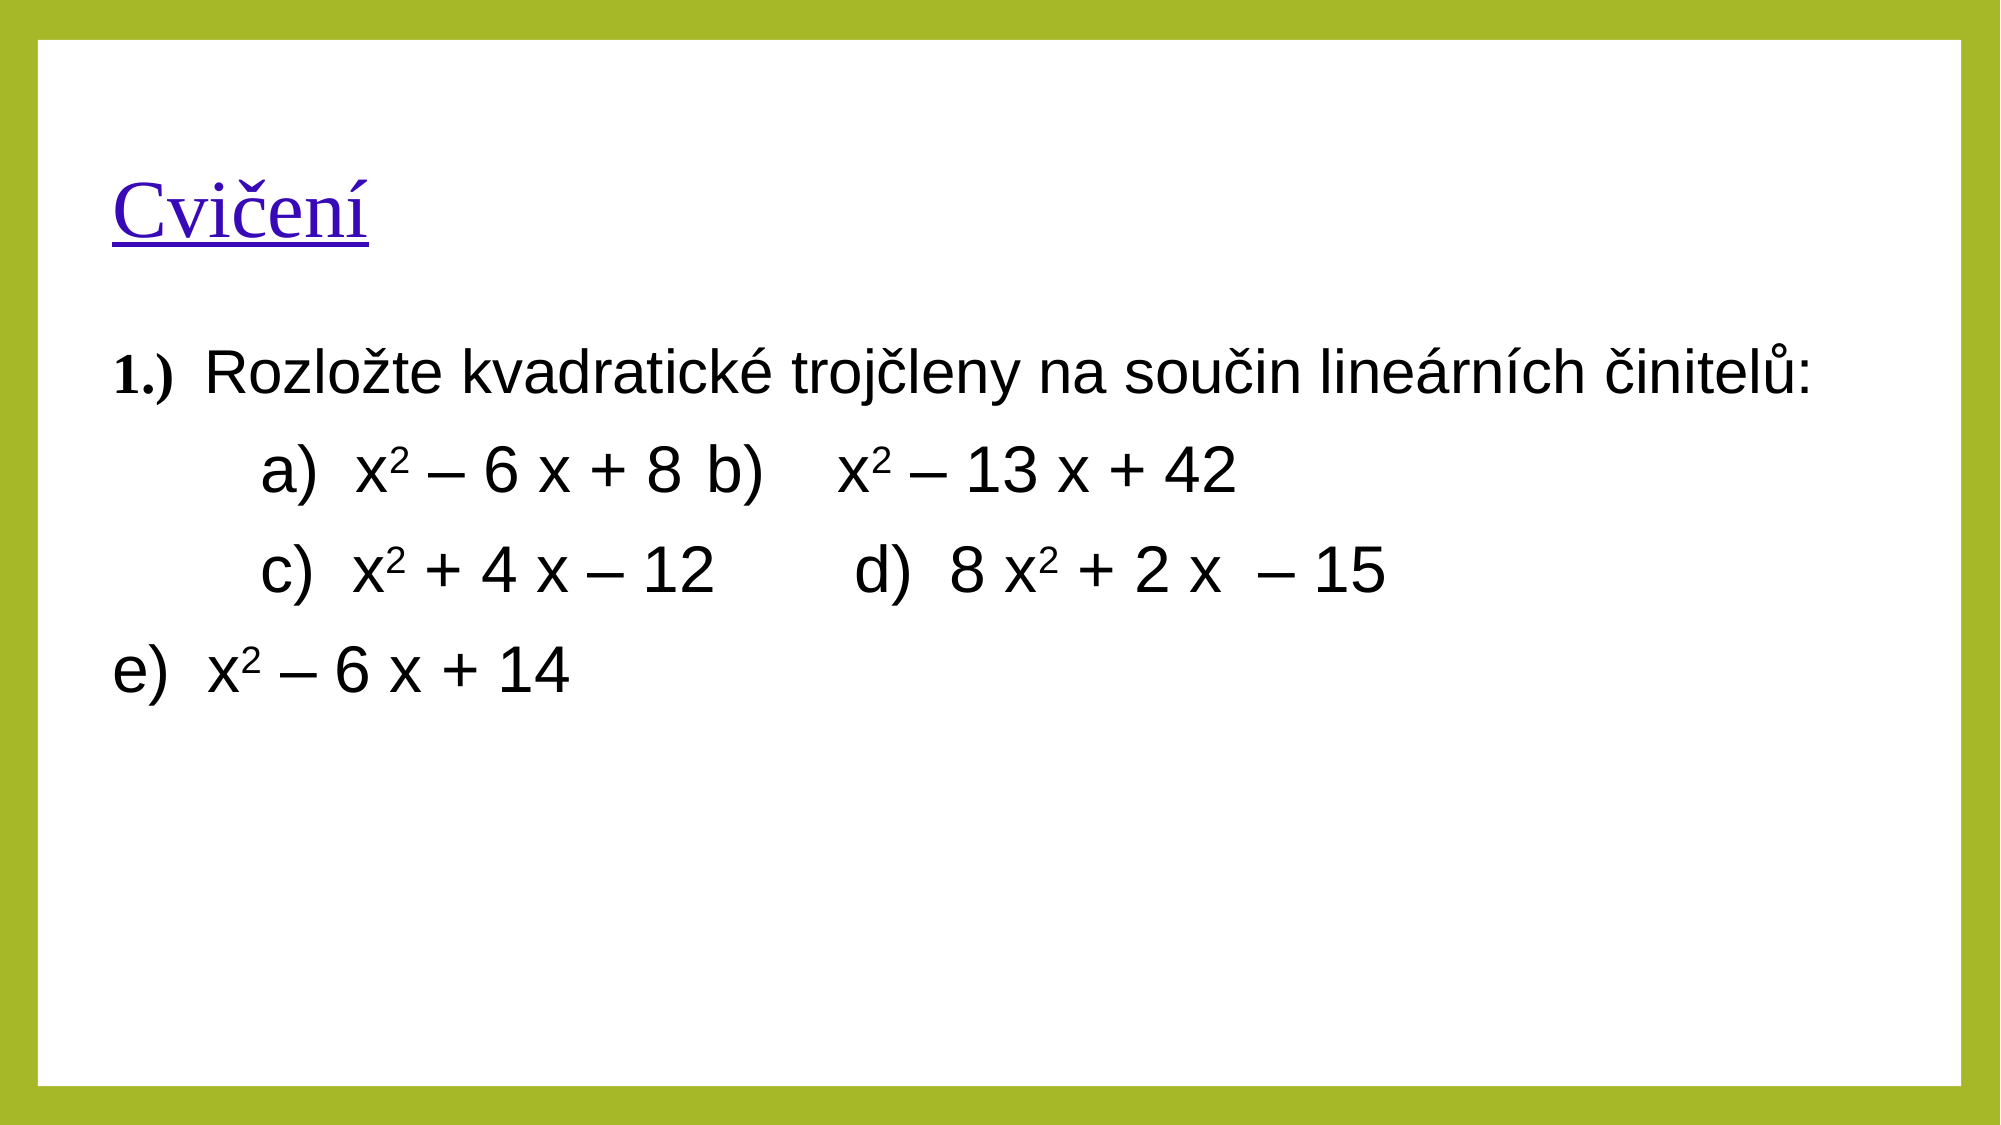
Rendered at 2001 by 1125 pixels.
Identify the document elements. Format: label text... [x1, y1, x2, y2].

list Cvičení 1.) Rozložte kvadratické trojčleny na součin lineárních činitelů: a) x2 – 6 x + 8 b) x2 – 13 x + 42 c) x2 + 4 x – 12 d) 8 x2 + 2 x – 15 e) x2 – 6 x + 14 [90, 31, 1910, 722]
